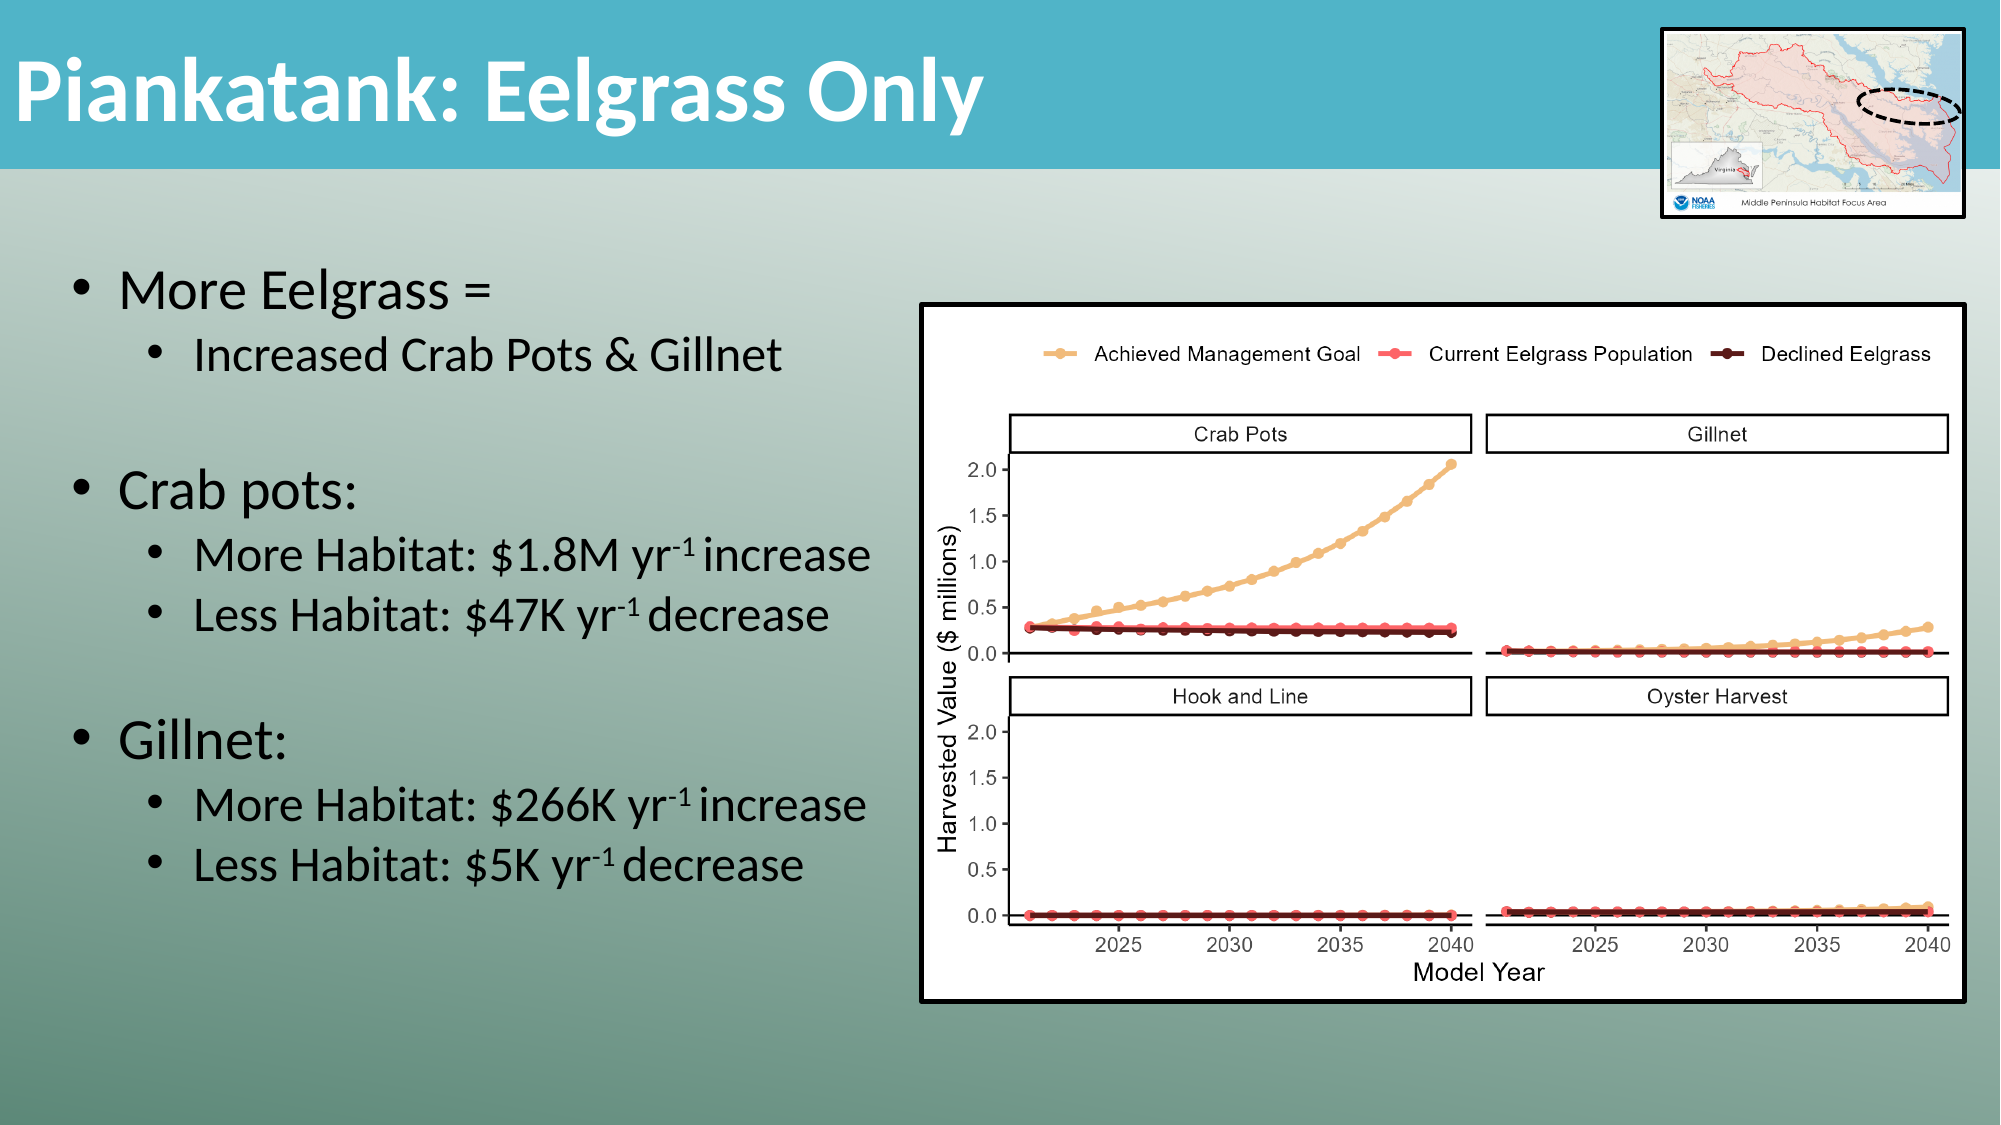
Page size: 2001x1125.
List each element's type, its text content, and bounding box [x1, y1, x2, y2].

text_box More Eelgrass = Increased Crab Pots & Gillnet Crab pots: More Habitat: $1.8M yr-1 increase Less Habitat: $47K yr-1 decrease Gillnet: More Habitat: $266K yr-1 increase Less Habitat: $5K yr-1 decrease [56, 244, 889, 899]
picture [923, 306, 1962, 999]
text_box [1663, 30, 1962, 216]
text_box Piankatank: Eelgrass Only [0, 0, 2000, 170]
